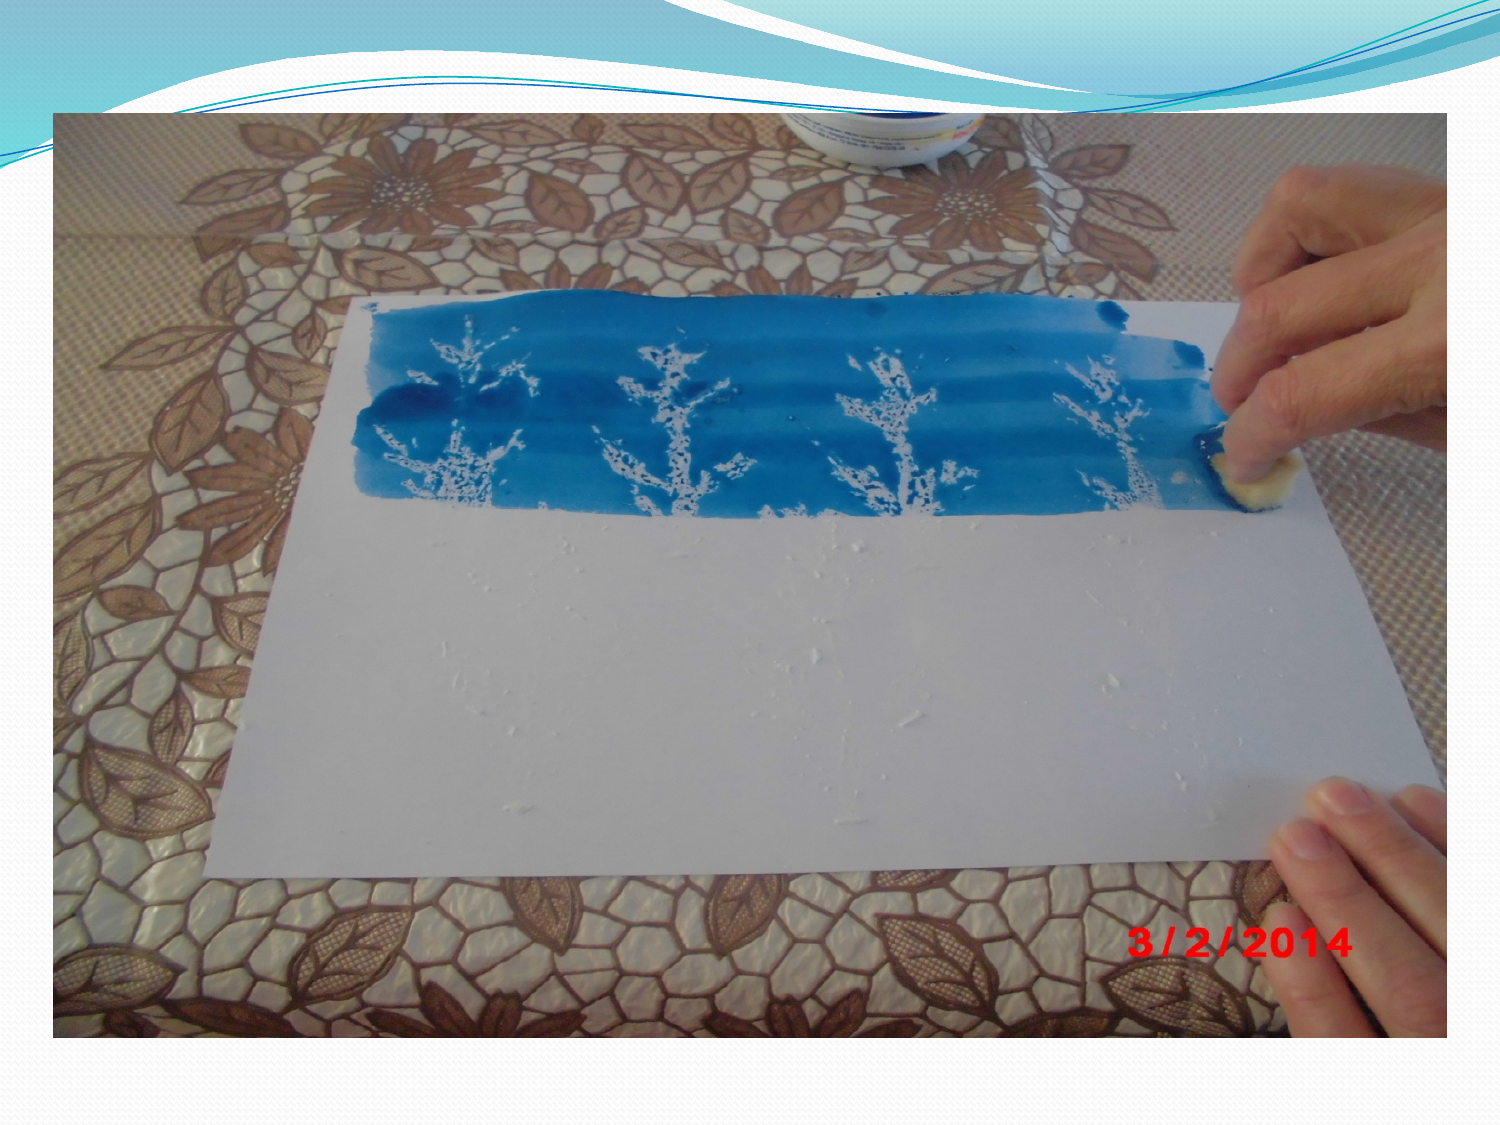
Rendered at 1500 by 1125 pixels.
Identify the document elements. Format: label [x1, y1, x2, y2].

list [52, 113, 1448, 1038]
